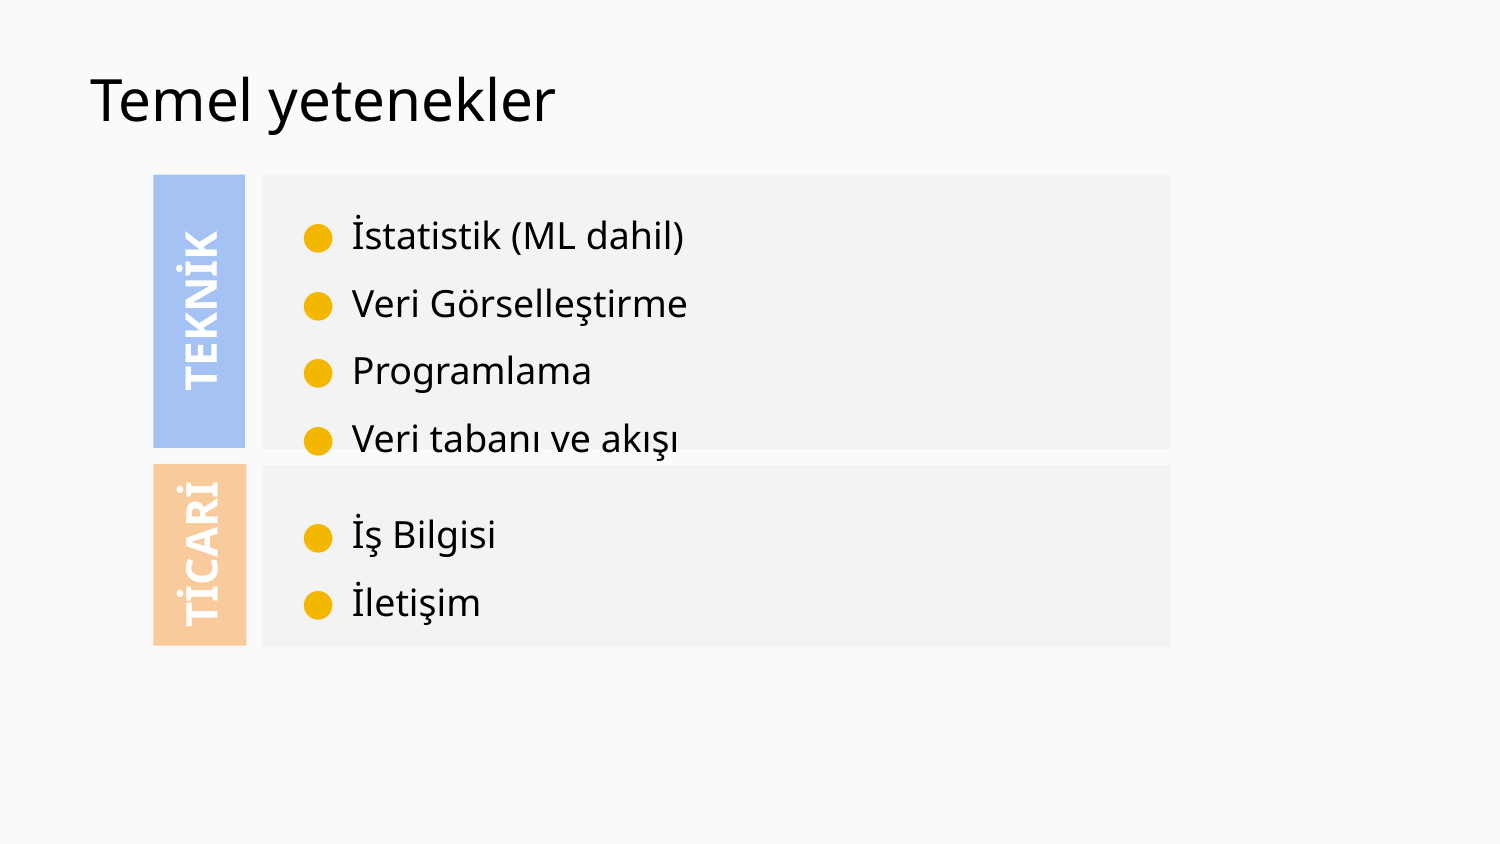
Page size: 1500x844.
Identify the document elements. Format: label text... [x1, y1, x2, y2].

text_box Temel yetenekler [75, 47, 965, 148]
text_box İstatistik (ML dahil) Veri Görselleştirme Programlama Veri tabanı ve akışı [261, 174, 1171, 450]
text_box TİCARİ [153, 463, 247, 646]
text_box İş Bilgisi İletişim [261, 465, 1171, 648]
text_box TEKNİK [153, 174, 245, 448]
